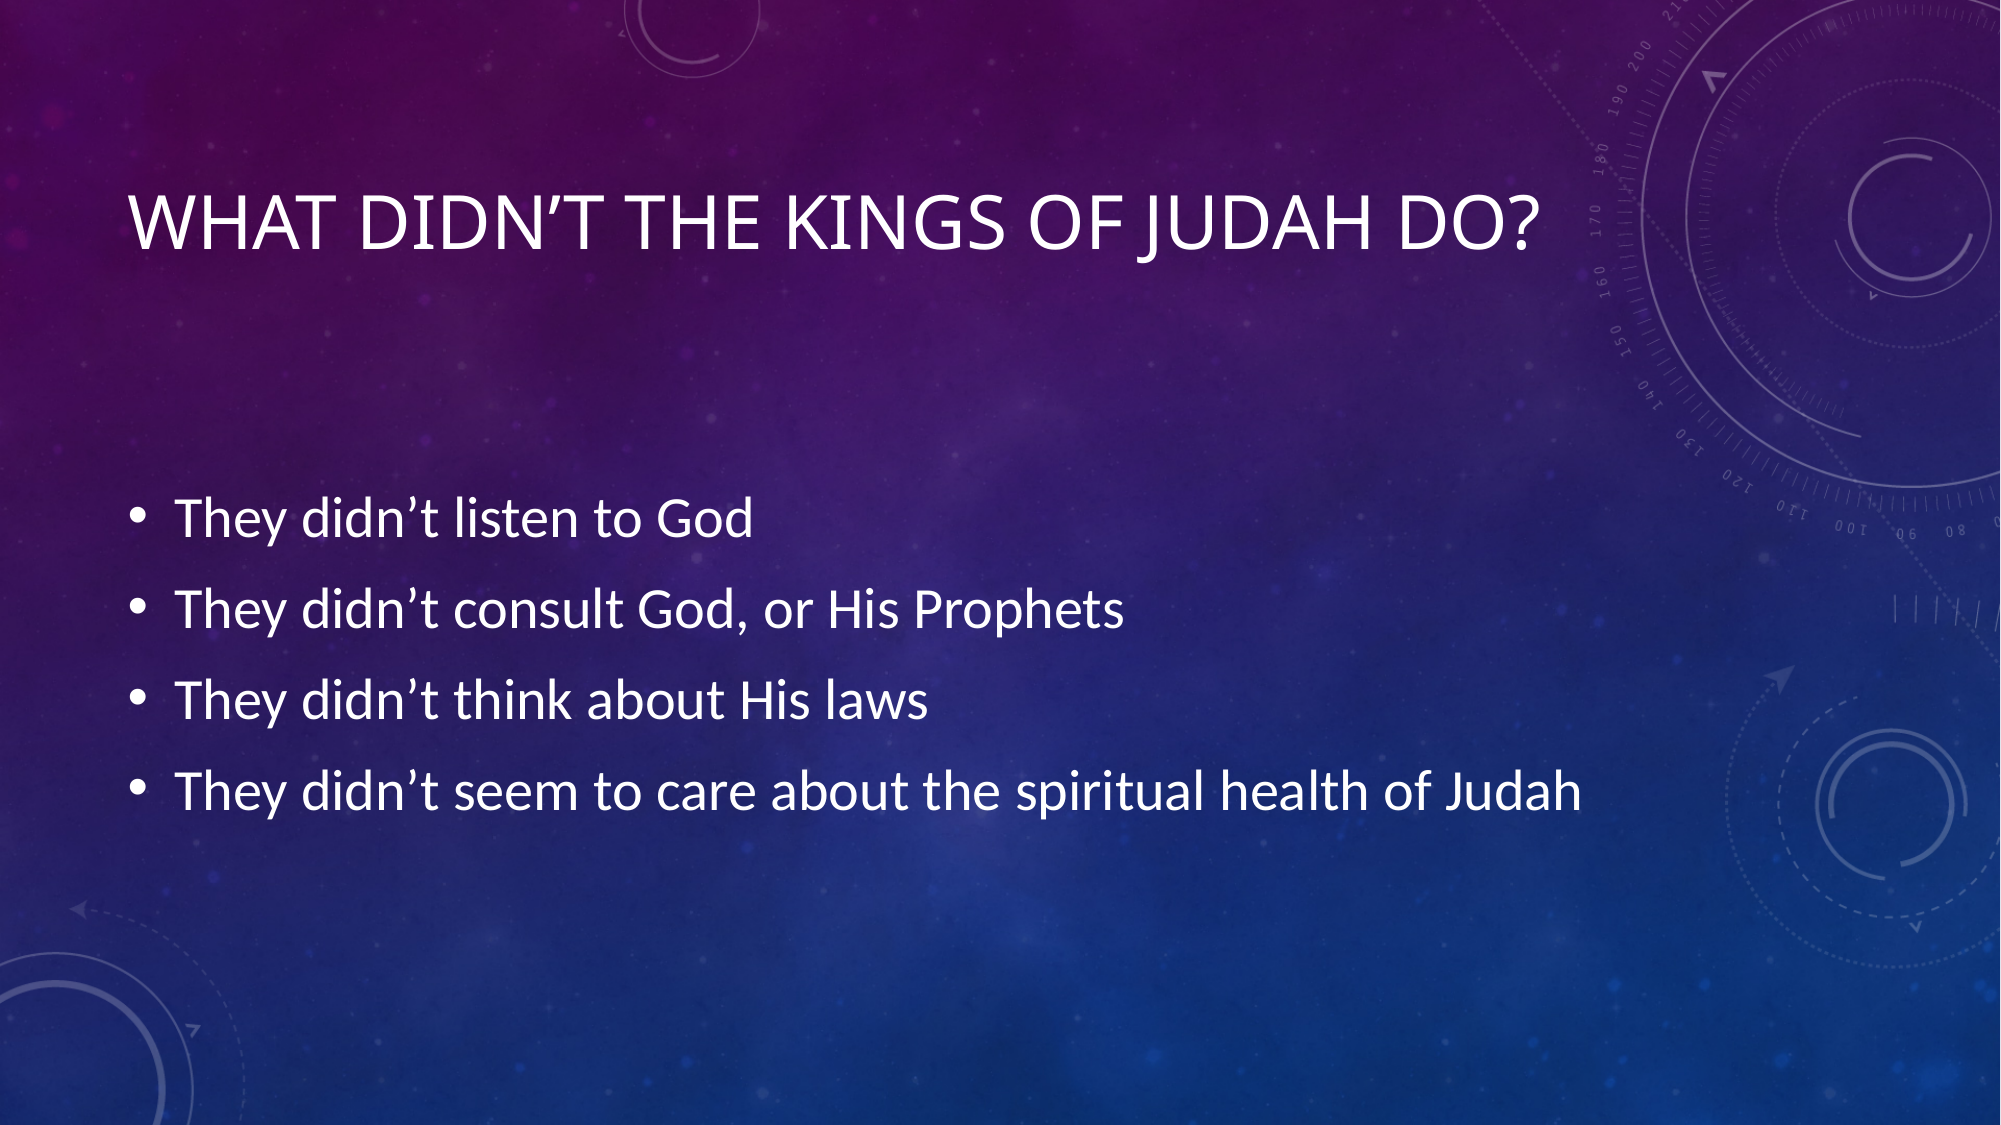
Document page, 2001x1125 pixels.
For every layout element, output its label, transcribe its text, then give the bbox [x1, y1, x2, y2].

title What Didn’t the Kings of Judah do? [112, 99, 1775, 339]
list They didn’t listen to God They didn’t consult God, or His Prophets They didn’t think about His laws They didn’t seem to care about the spiritual health of Judah [112, 351, 1775, 950]
picture [0, 0, 2001, 1125]
